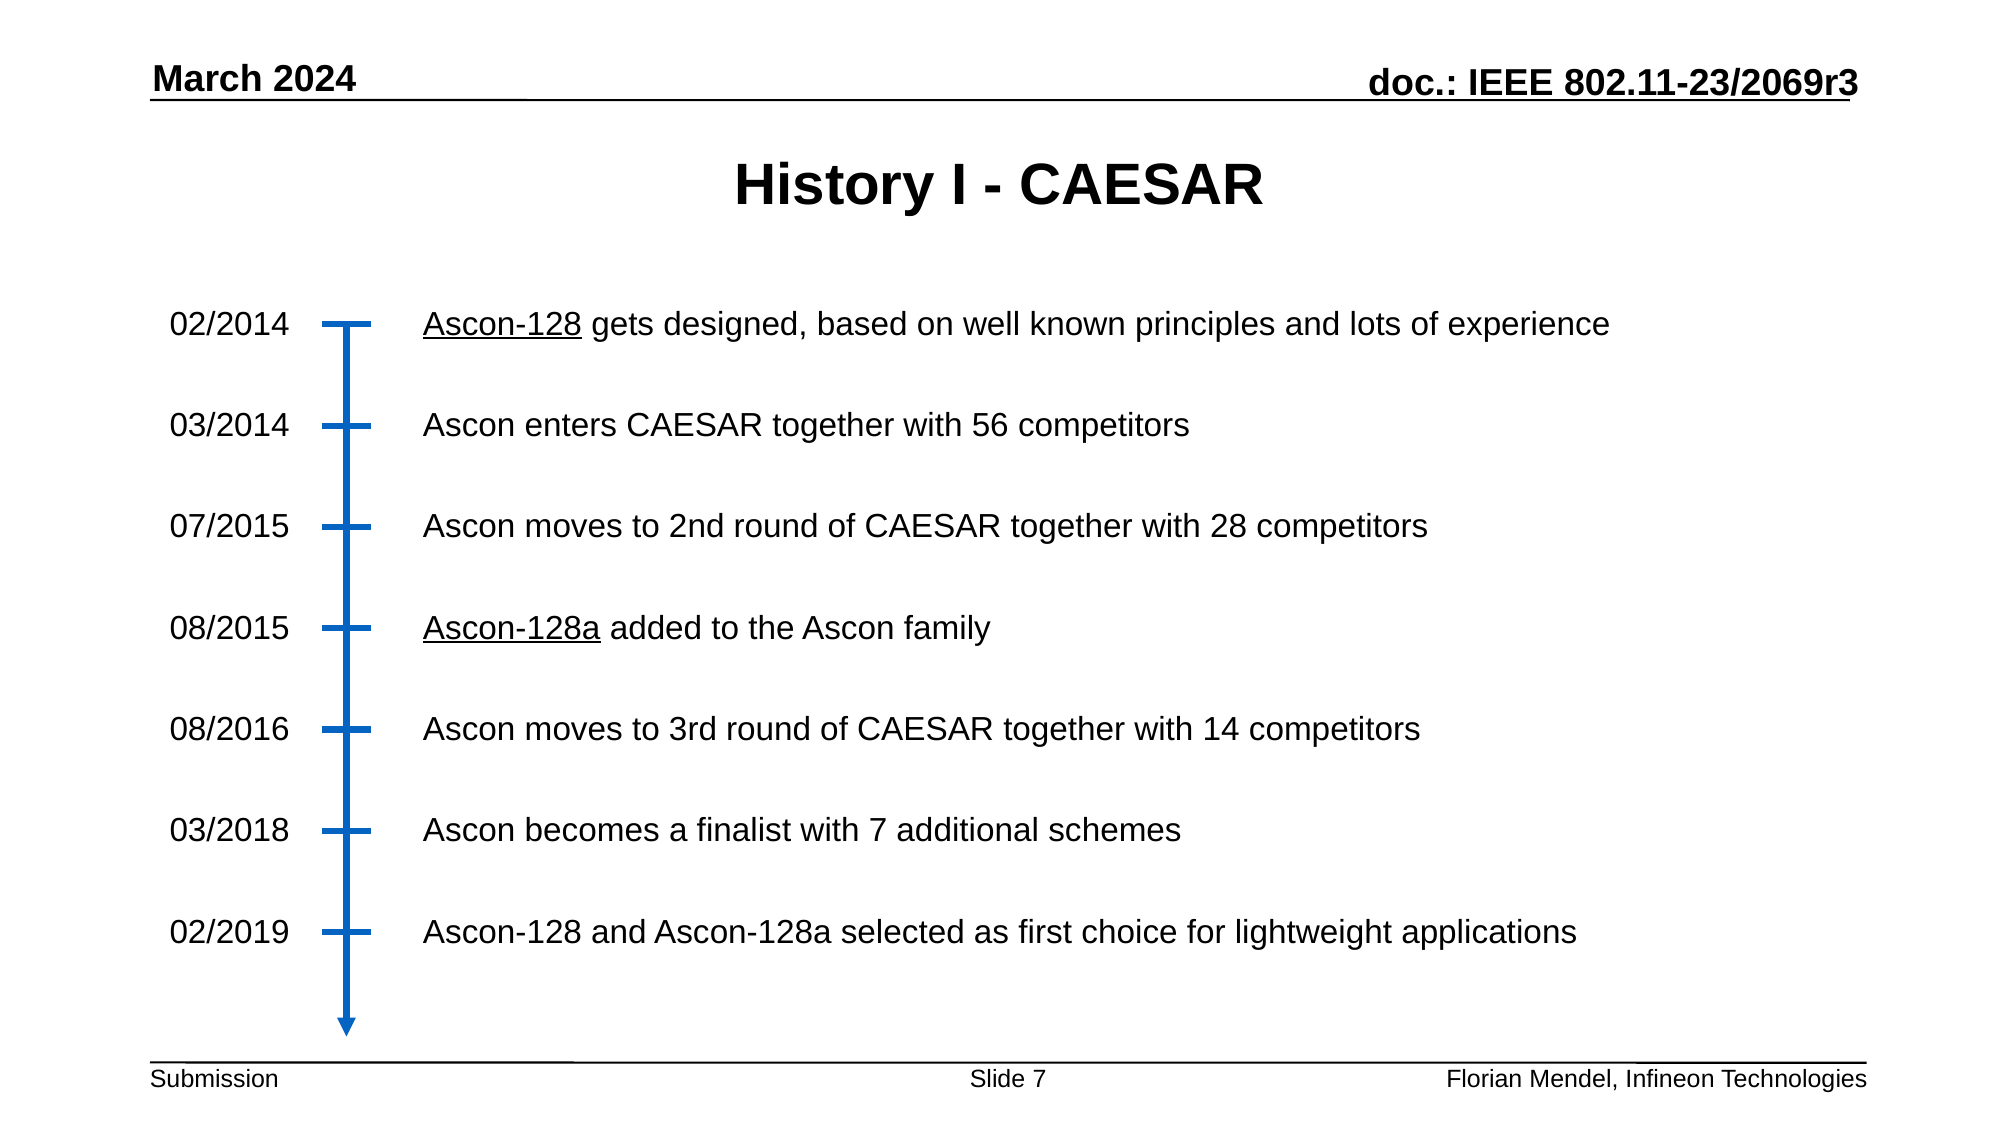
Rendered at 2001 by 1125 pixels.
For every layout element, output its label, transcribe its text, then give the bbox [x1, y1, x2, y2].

text_box 02/2014 [150, 299, 310, 350]
text_box Ascon-128 and Ascon-128a selected as first choice for lightweight applications [407, 908, 1930, 958]
text_box Ascon becomes a finalist with 7 additional schemes [407, 806, 1930, 857]
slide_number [152, 54, 563, 100]
text_box 03/2018 [150, 806, 310, 857]
footer Florian Mendel, Infineon Technologies [1171, 1061, 1869, 1093]
text_box Ascon moves to 2nd round of CAESAR together with 28 competitors [407, 502, 1930, 553]
text_box Ascon moves to 3rd round of CAESAR together with 14 competitors [407, 705, 1930, 756]
text_box Ascon-128a added to the Ascon family [407, 604, 1930, 654]
title History I - CAESAR [149, 112, 1850, 251]
text_box 02/2019 [150, 908, 310, 958]
text_box 07/2015 [150, 502, 310, 553]
text_box 03/2014 [150, 401, 310, 452]
text_box Ascon-128 gets designed, based on well known principles and lots of experience [407, 299, 1930, 350]
text_box 08/2016 [150, 705, 310, 756]
slide_number Slide 7 [950, 1061, 1067, 1123]
text_box Ascon enters CAESAR together with 56 competitors [407, 401, 1930, 452]
text_box 08/2015 [150, 604, 310, 654]
